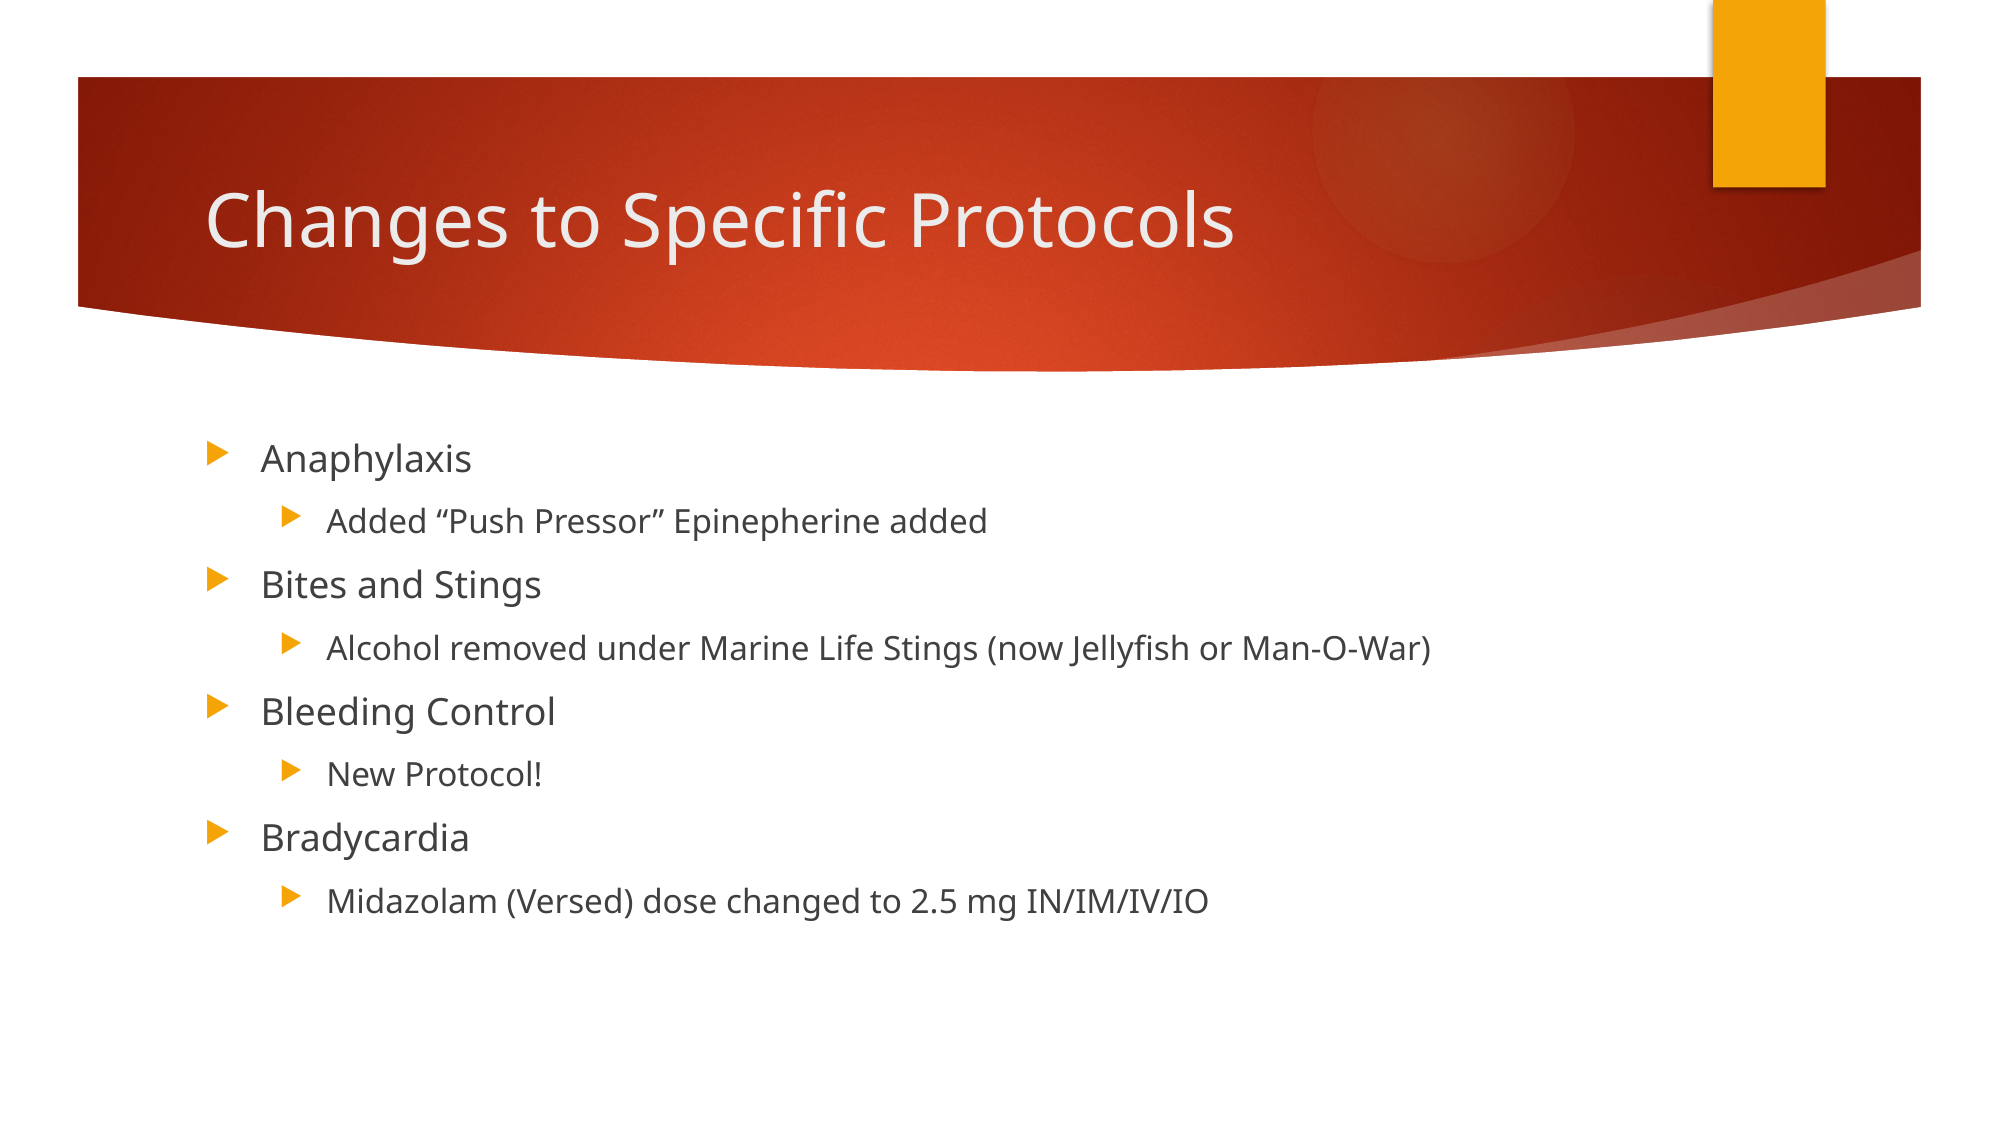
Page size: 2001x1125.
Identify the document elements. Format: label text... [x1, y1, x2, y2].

list Anaphylaxis Added “Push Pressor” Epinepherine added Bites and Stings Alcohol removed under Marine Life Stings (now Jellyfish or Man-O-War) Bleeding Control New Protocol! Bradycardia Midazolam (Versed) dose changed to 2.5 mg IN/IM/IV/IO [189, 427, 1627, 988]
title Changes to Specific Protocols [189, 158, 1627, 278]
